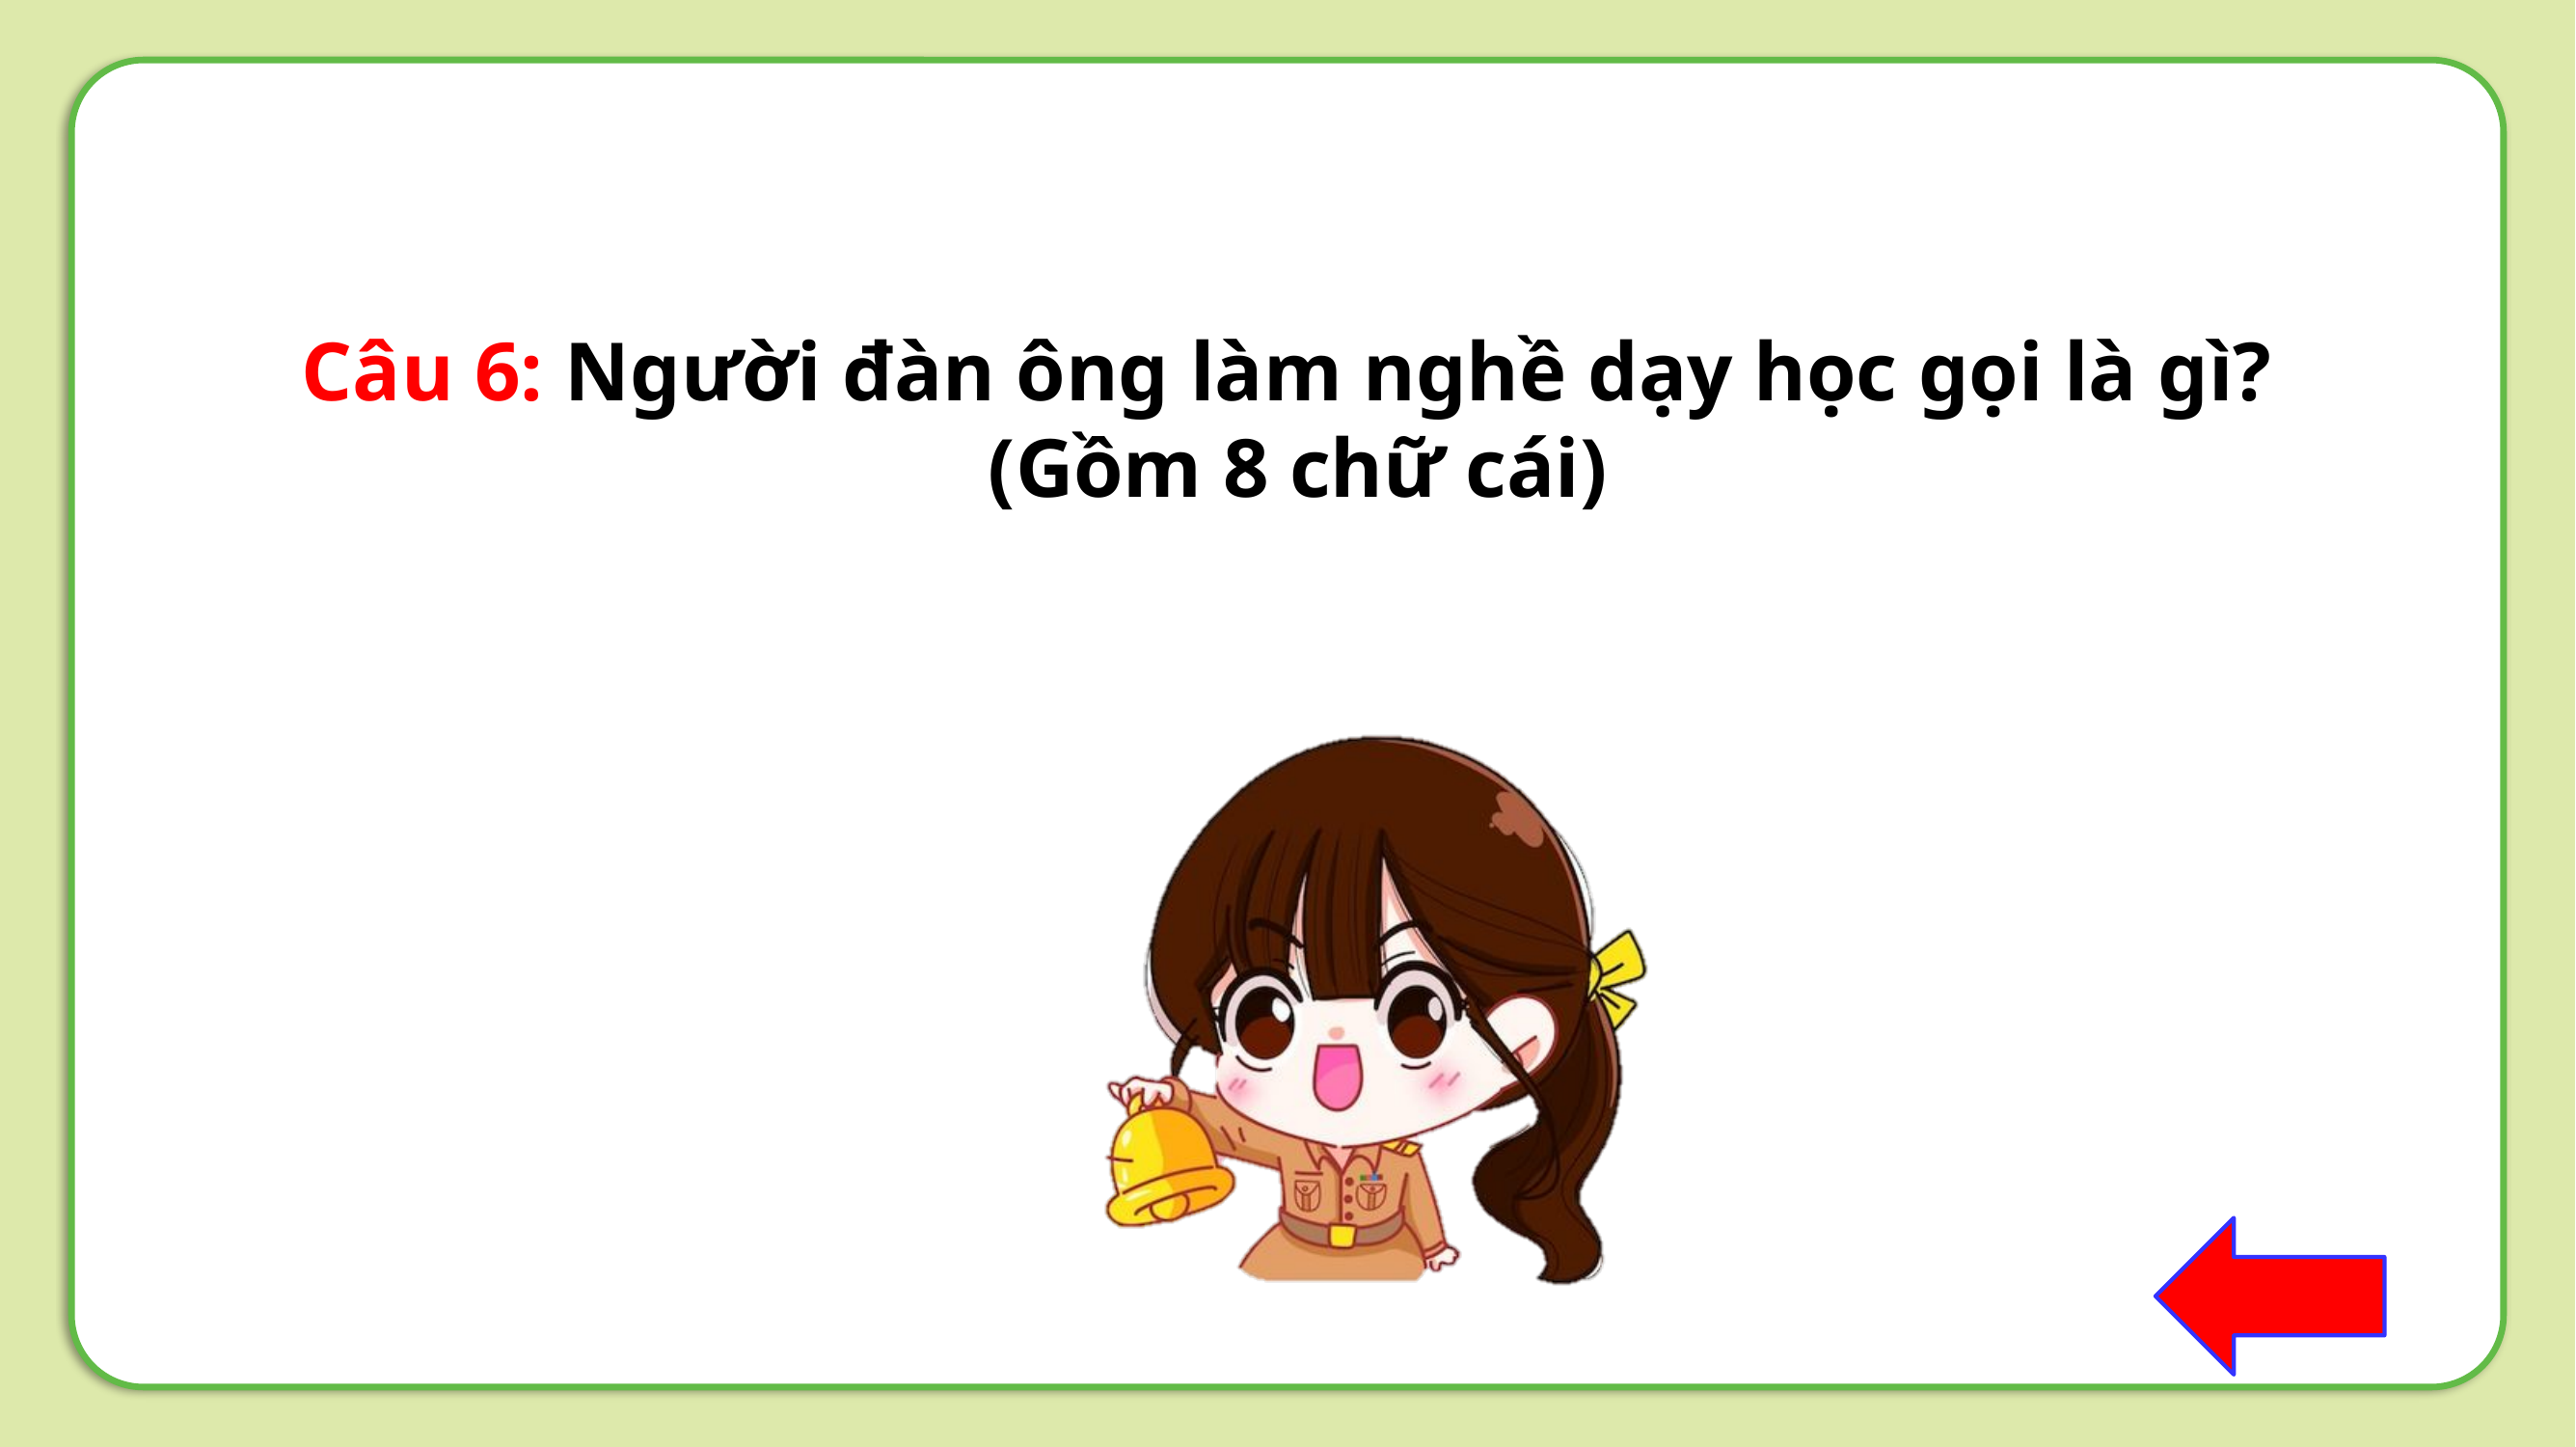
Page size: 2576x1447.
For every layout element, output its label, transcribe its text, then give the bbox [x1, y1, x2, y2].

picture [901, 663, 1771, 1358]
text_box [2153, 1215, 2387, 1377]
title Câu 6: Người đàn ông làm nghề dạy học gọi là gì? (Gồm 8 chữ cái) [128, 313, 2447, 555]
